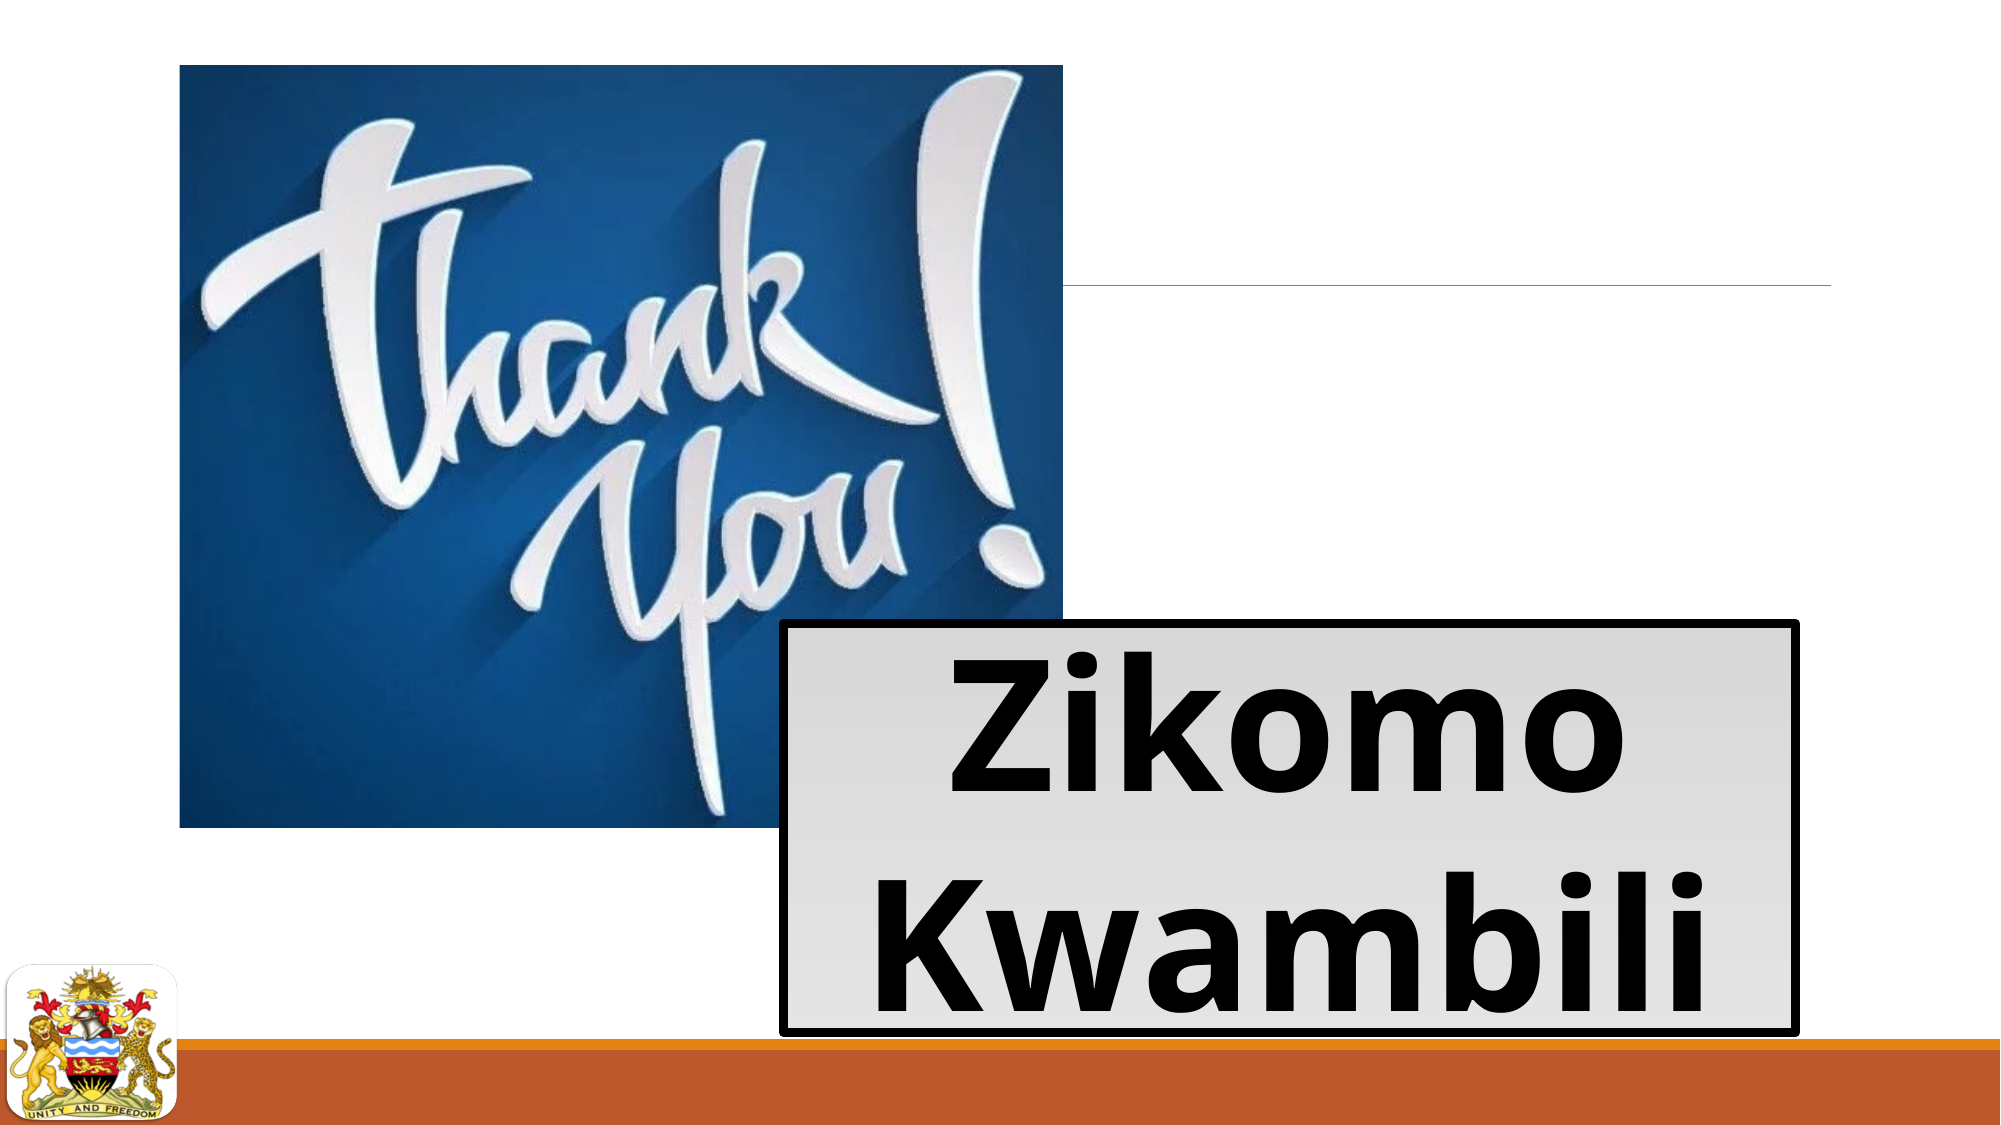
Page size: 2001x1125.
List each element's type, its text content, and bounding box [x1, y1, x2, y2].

text_box Zikomo Kwambili [782, 622, 1797, 1034]
picture [179, 65, 1064, 829]
picture [0, 962, 181, 1125]
